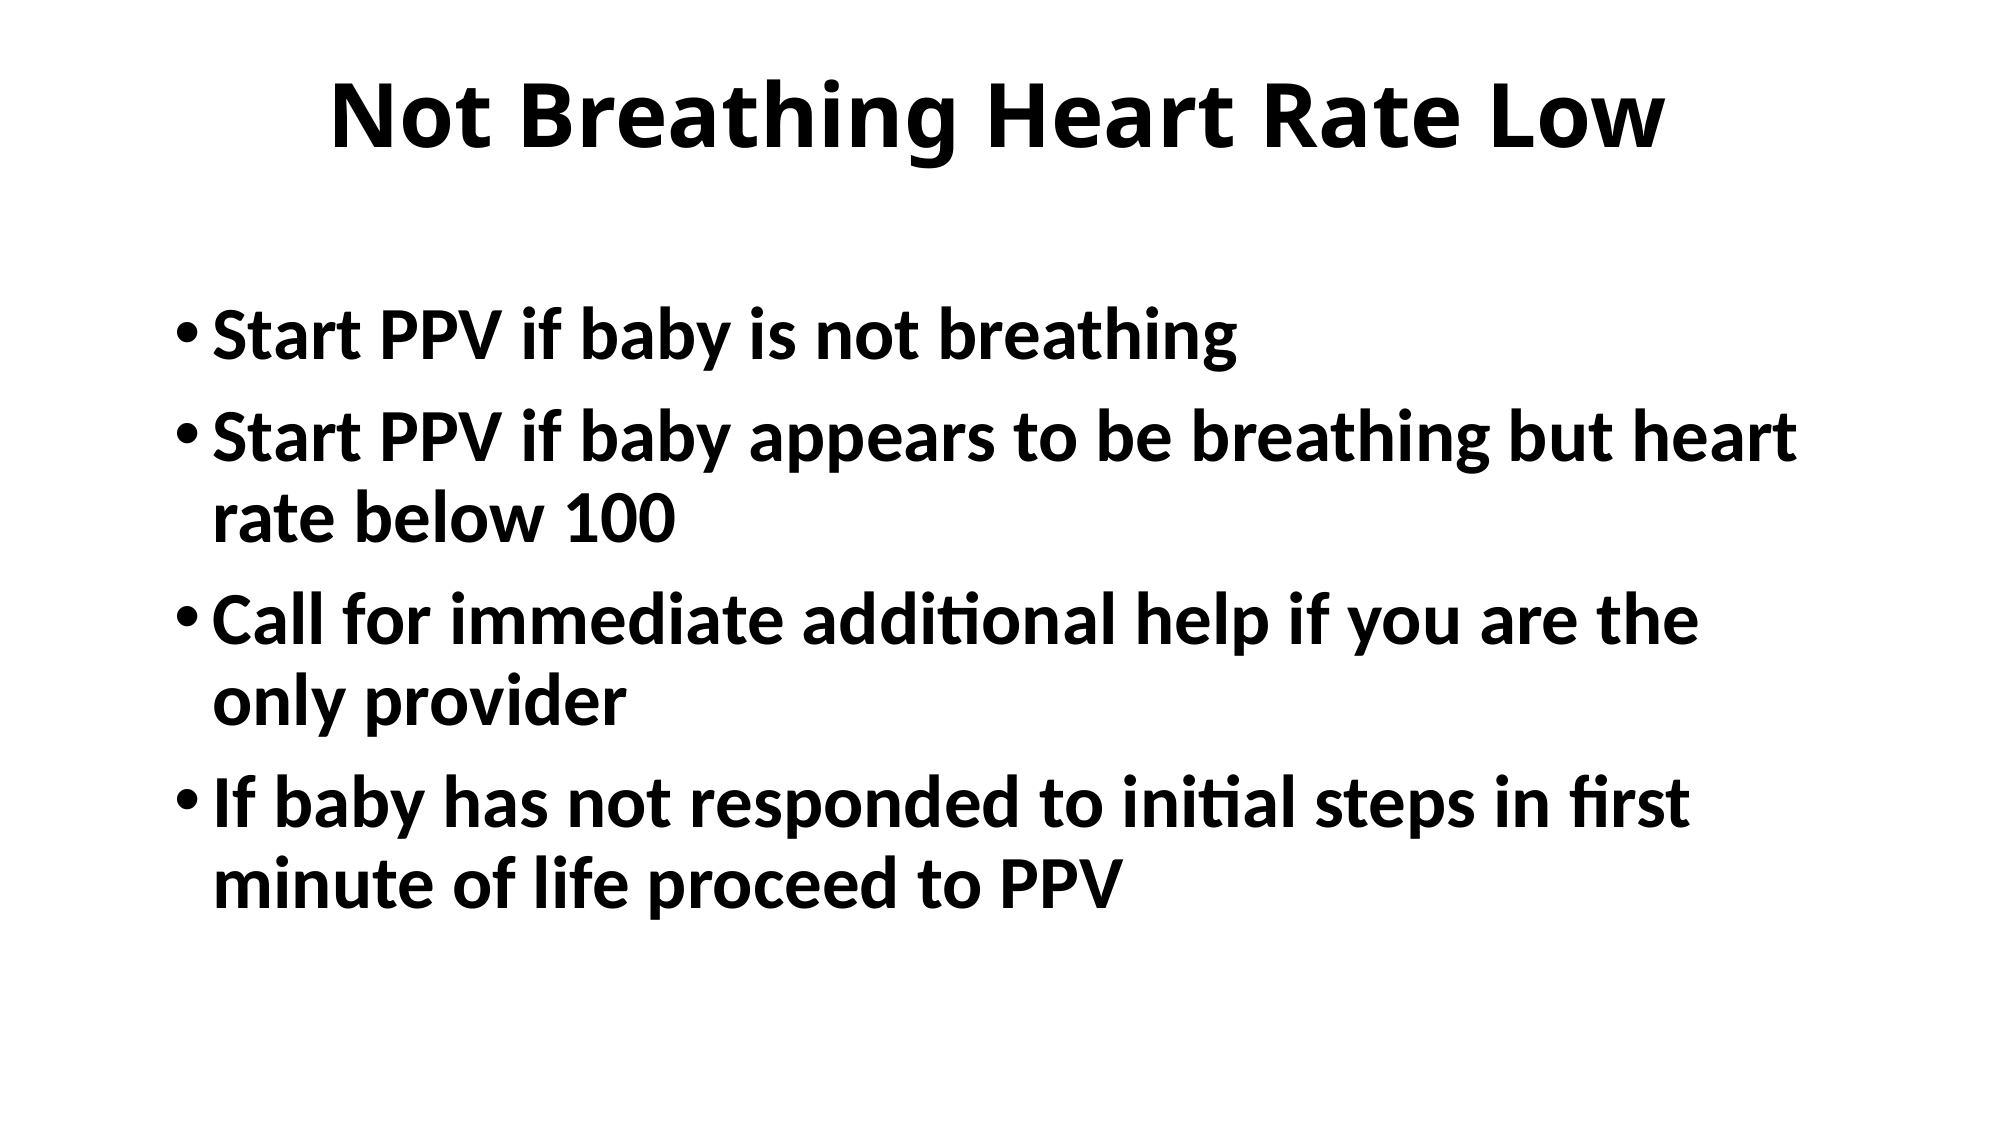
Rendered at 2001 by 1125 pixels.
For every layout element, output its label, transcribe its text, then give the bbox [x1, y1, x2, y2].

title Not Breathing Heart Rate Low [312, 24, 1688, 213]
list Start PPV if baby is not breathing Start PPV if baby appears to be breathing but heart rate below 100 Call for immediate additional help if you are the only provider If baby has not responded to initial steps in first minute of life proceed to PPV [159, 287, 1838, 963]
